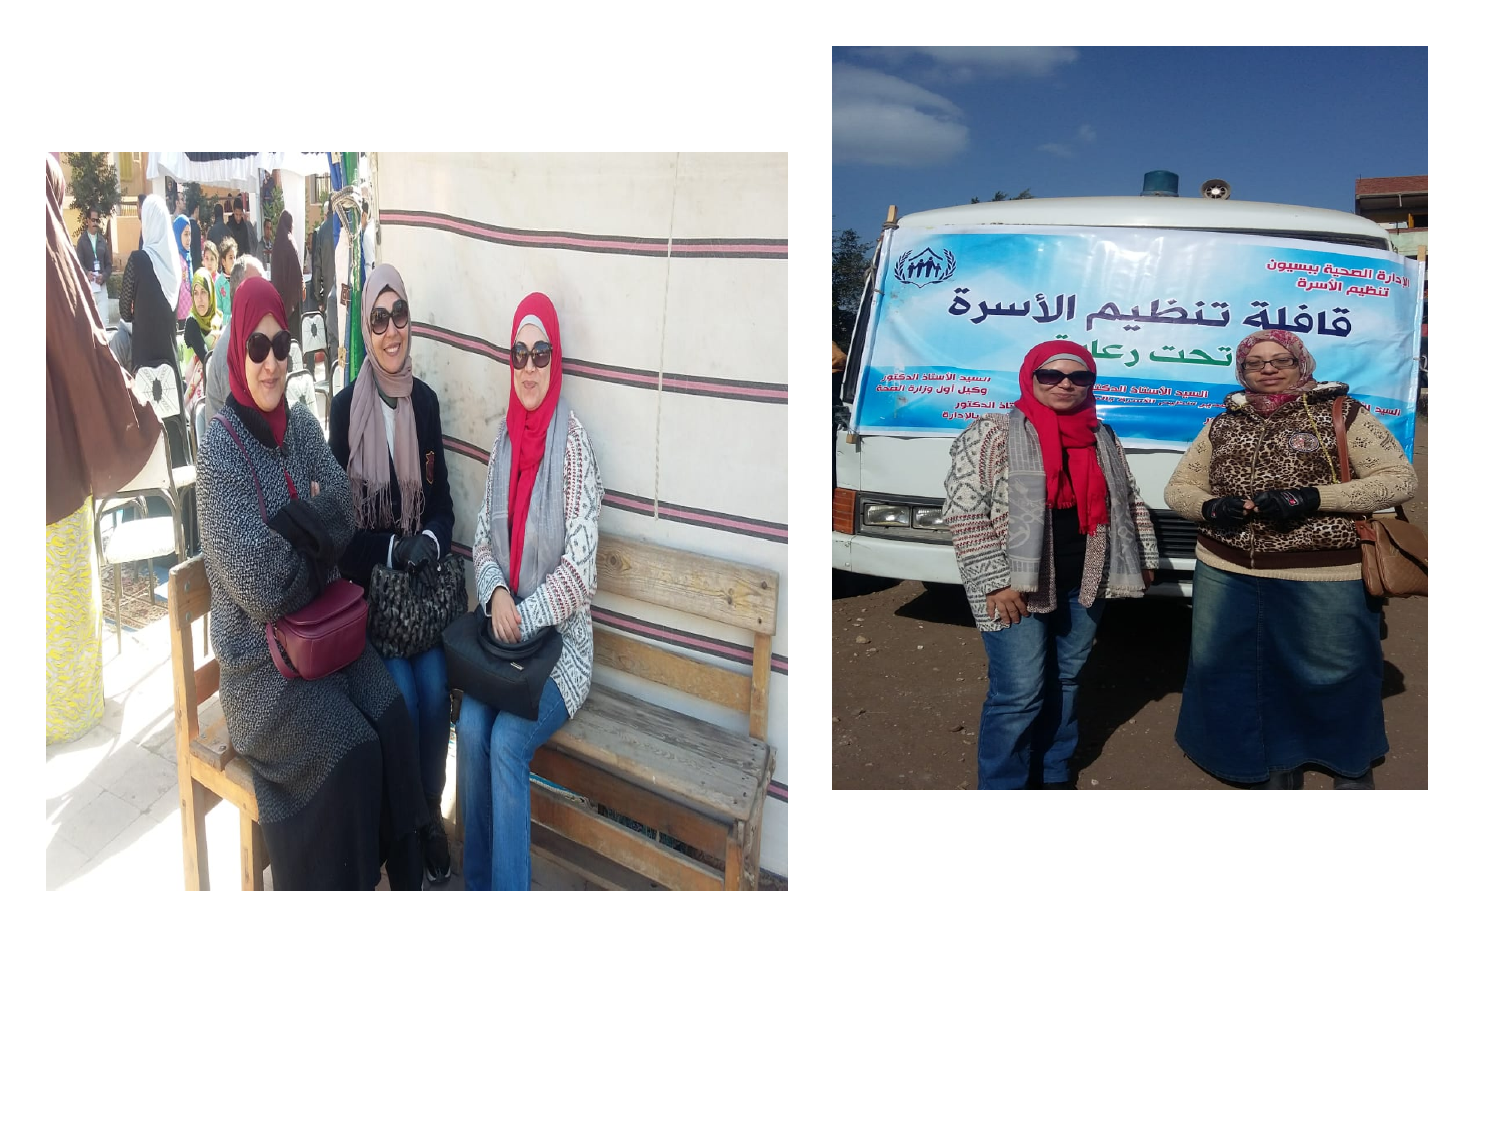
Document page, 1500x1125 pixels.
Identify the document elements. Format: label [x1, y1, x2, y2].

picture [46, 152, 788, 891]
list [831, 46, 1428, 790]
